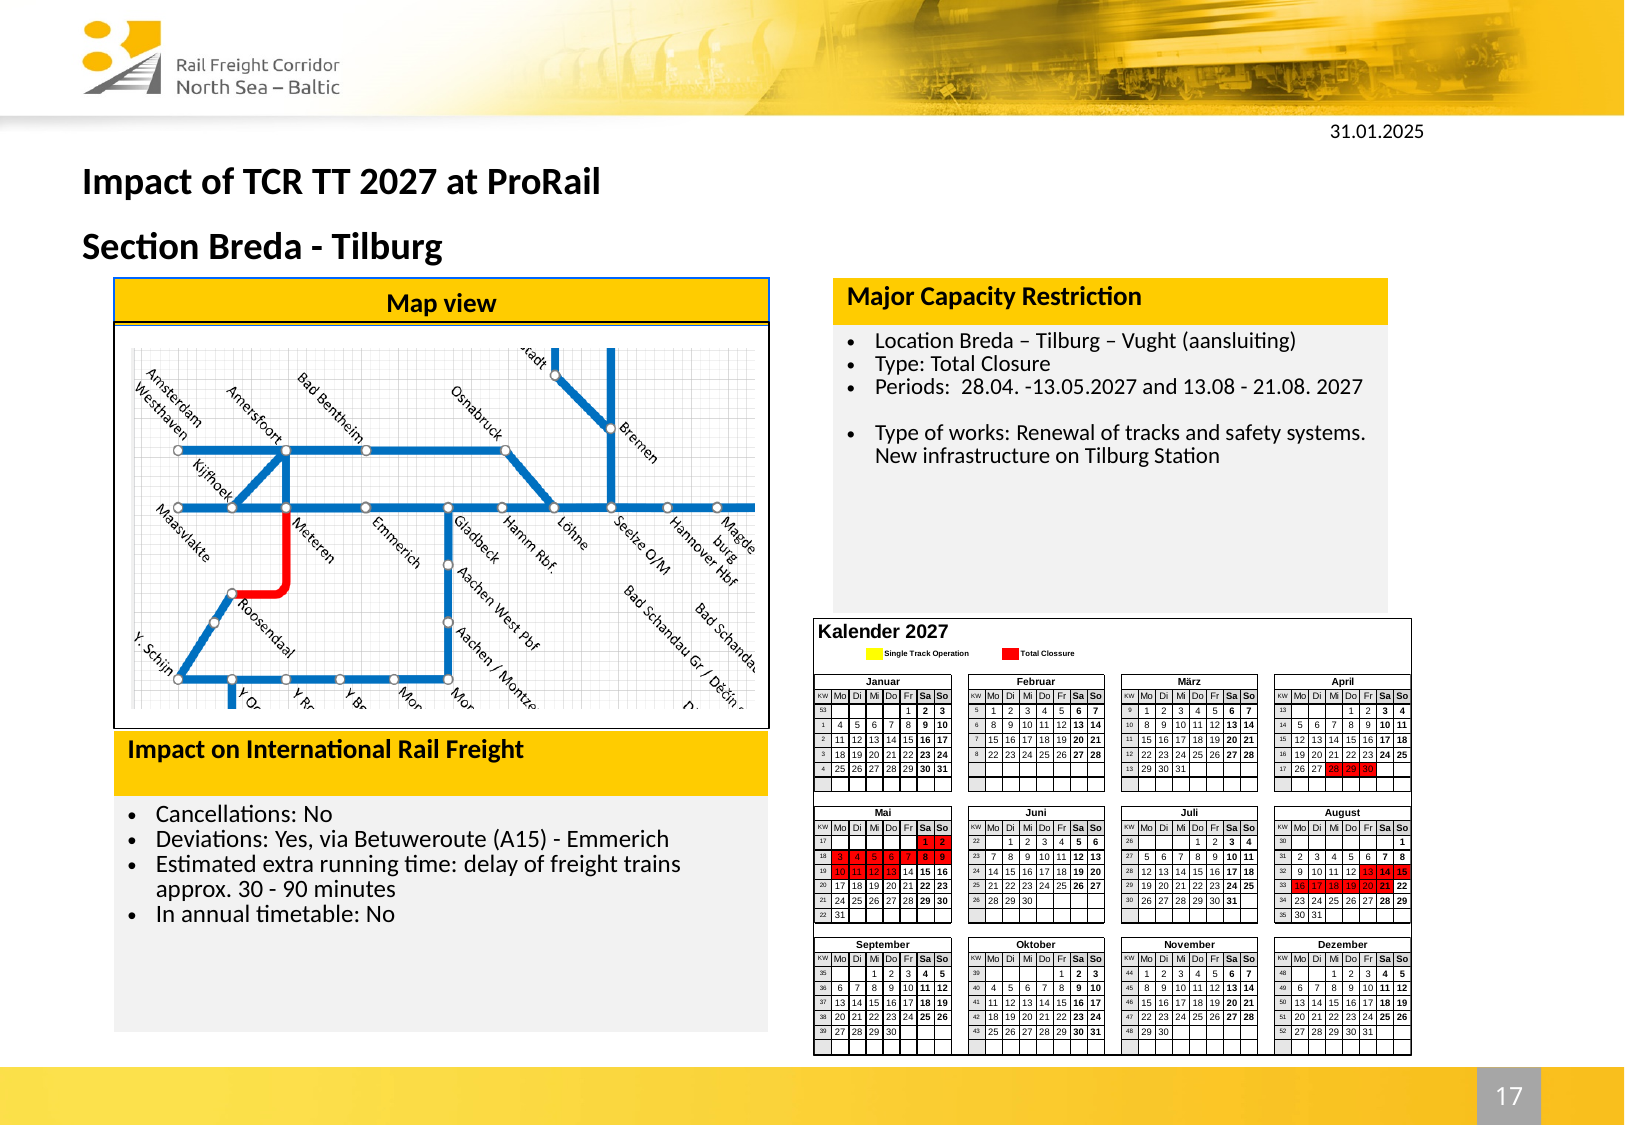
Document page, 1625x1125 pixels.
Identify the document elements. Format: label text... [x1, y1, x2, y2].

picture [0, 1067, 1477, 1125]
picture [131, 348, 755, 709]
picture [1542, 1067, 1625, 1125]
text_box [113, 322, 770, 729]
table_cell [833, 503, 1388, 613]
text_box 31.01.2025 [1315, 110, 1440, 150]
picture [0, 0, 1625, 144]
table_header Major Capacity Restriction [833, 278, 1388, 325]
table_cell Cancellations: No Deviations: Yes, via Betuweroute (A15) - Emmerich Estimated extra running time: delay of freight trains approx. 30 - 90 minutes In annual timetable: No [114, 796, 768, 1032]
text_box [814, 618, 1412, 1055]
table_header Impact on International Rail Freight [114, 731, 768, 796]
text_box Map view [113, 278, 770, 322]
text_box Impact of TCR TT 2027 at ProRail Section Breda - Tilburg [67, 148, 1112, 275]
table_cell Location Breda – Tilburg – Vught (aansluiting) Type: Total Closure Periods: 28.04. -13.05.2027 and 13.08 - 21.08. 2027 Type of works: Renewal of tracks and safety systems. New infrastructure on Tilburg Station [833, 325, 1388, 503]
